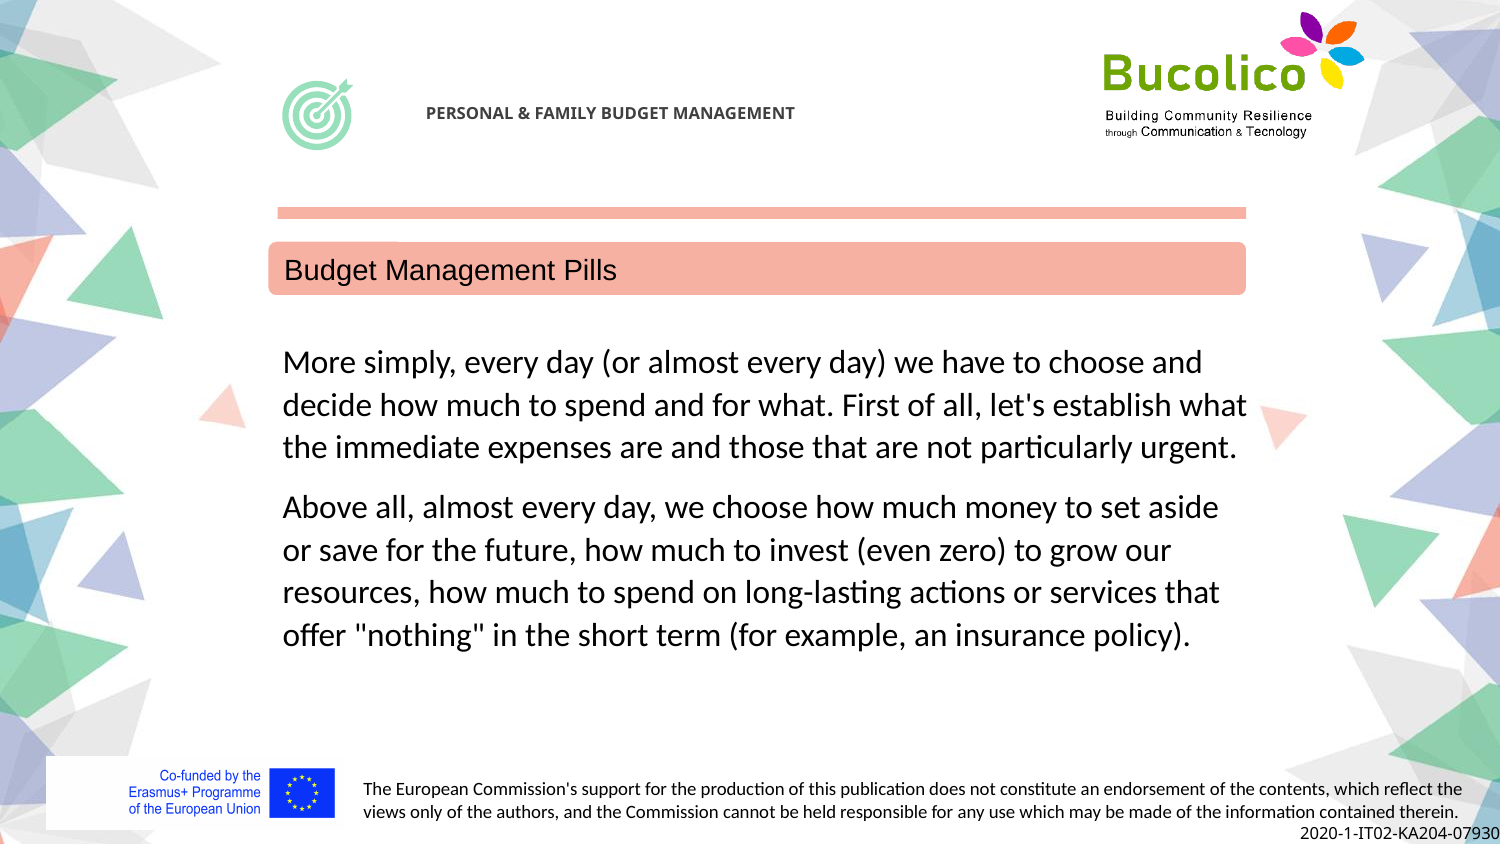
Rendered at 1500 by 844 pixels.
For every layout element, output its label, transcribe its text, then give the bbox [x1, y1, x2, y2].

list PERSONAL & FAMILY BUDGET MANAGEMENT [410, 65, 1034, 161]
text_box Budget Management Pills [266, 239, 1249, 298]
picture [0, 0, 1500, 844]
text_box More simply, every day (or almost every day) we have to choose and decide how much to spend and for what. First of all, let's establish what the immediate expenses are and those that are not particularly urgent. Above all, almost every day, we choose how much money to set aside or save for the future, how much to invest (even zero) to grow our resources, how much to spend on long-lasting actions or services that offer "nothing" in the short term (for example, an insurance policy). [267, 329, 1270, 661]
text_box The European Commission's support for the production of this publication does not constitute an endorsement of the contents, which reflect the views only of the authors, and the Commission cannot be held responsible for any use which may be made of the information contained therein. [348, 769, 1486, 830]
text_box [277, 207, 1247, 219]
text_box [282, 78, 354, 151]
